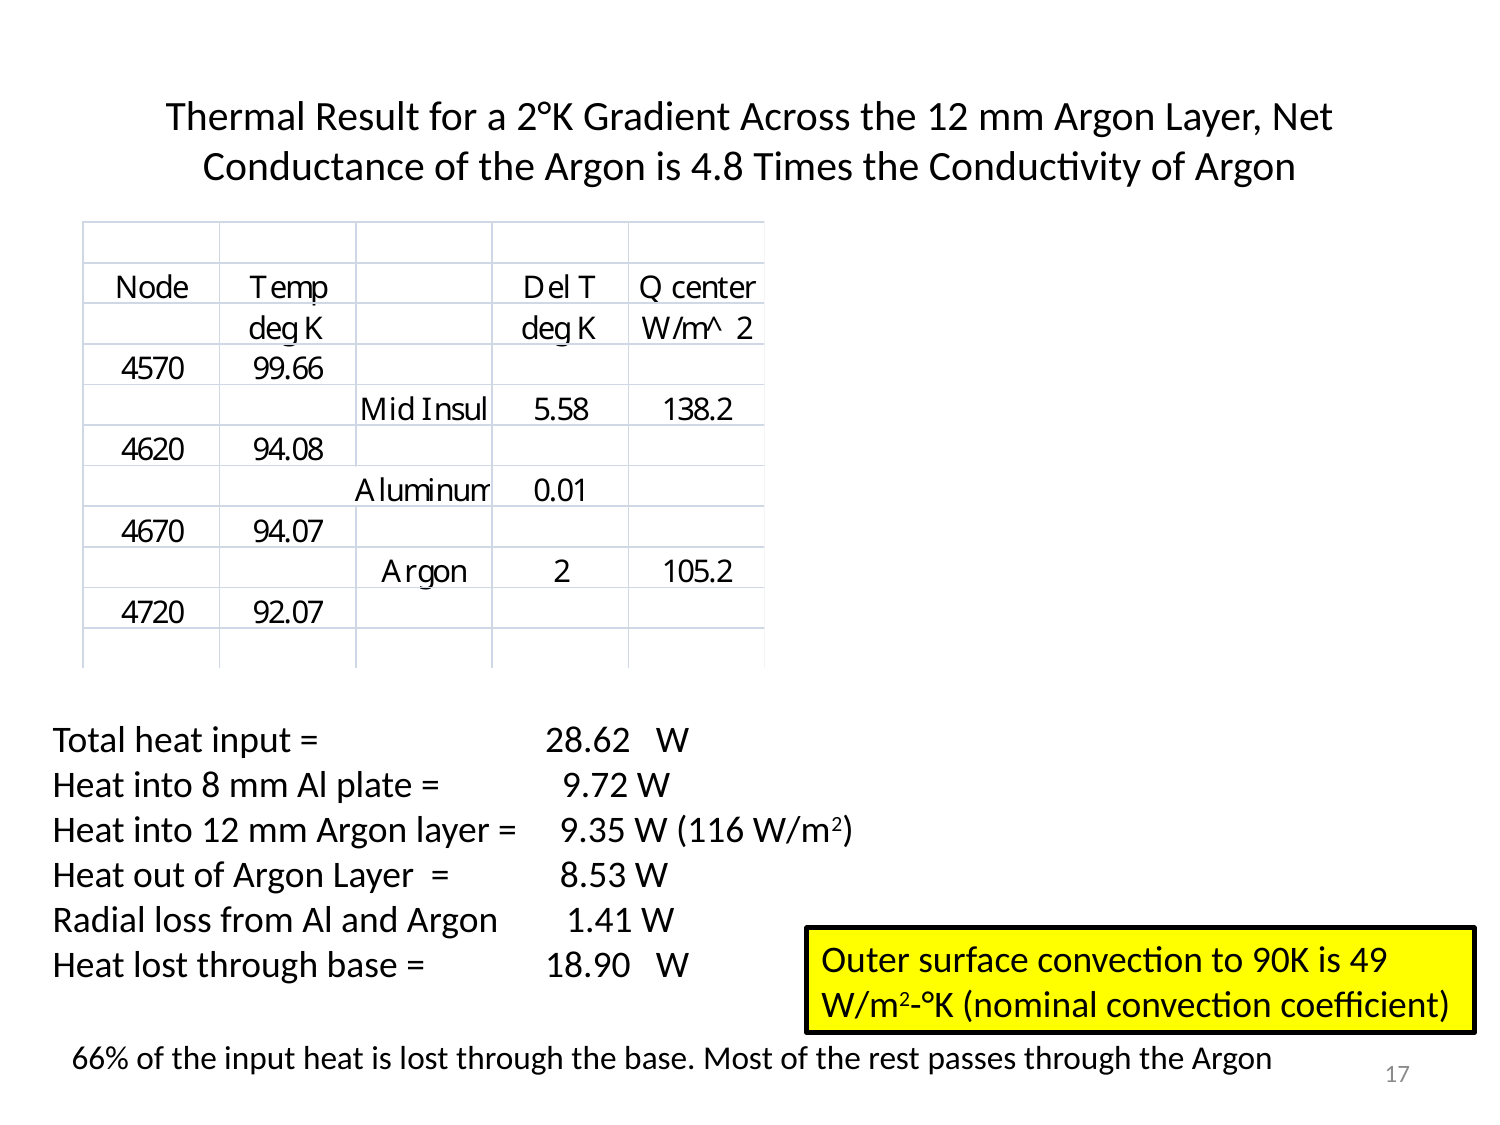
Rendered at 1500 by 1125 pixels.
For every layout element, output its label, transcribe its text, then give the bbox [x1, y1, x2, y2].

text_box Total heat input = 28.62 W Heat into 8 mm Al plate = 9.72 W Heat into 12 mm Argon layer = 9.35 W (116 W/m2) Heat out of Argon Layer = 8.53 W Radial loss from Al and Argon 1.41 W Heat lost through base = 18.90 W [38, 707, 889, 1038]
title Thermal Result for a 2°K Gradient Across the 12 mm Argon Layer, Net Conductance of the Argon is 4.8 Times the Conductivity of Argon [75, 45, 1425, 233]
text_box Outer surface convection to 90K is 49 W/m2-°K (nominal convection coefficient) [806, 927, 1475, 1033]
text_box 66% of the input heat is lost through the base. Most of the rest passes through the Argon [56, 1028, 1431, 1084]
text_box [81, 221, 766, 670]
slide_number 17 [1074, 1042, 1425, 1103]
